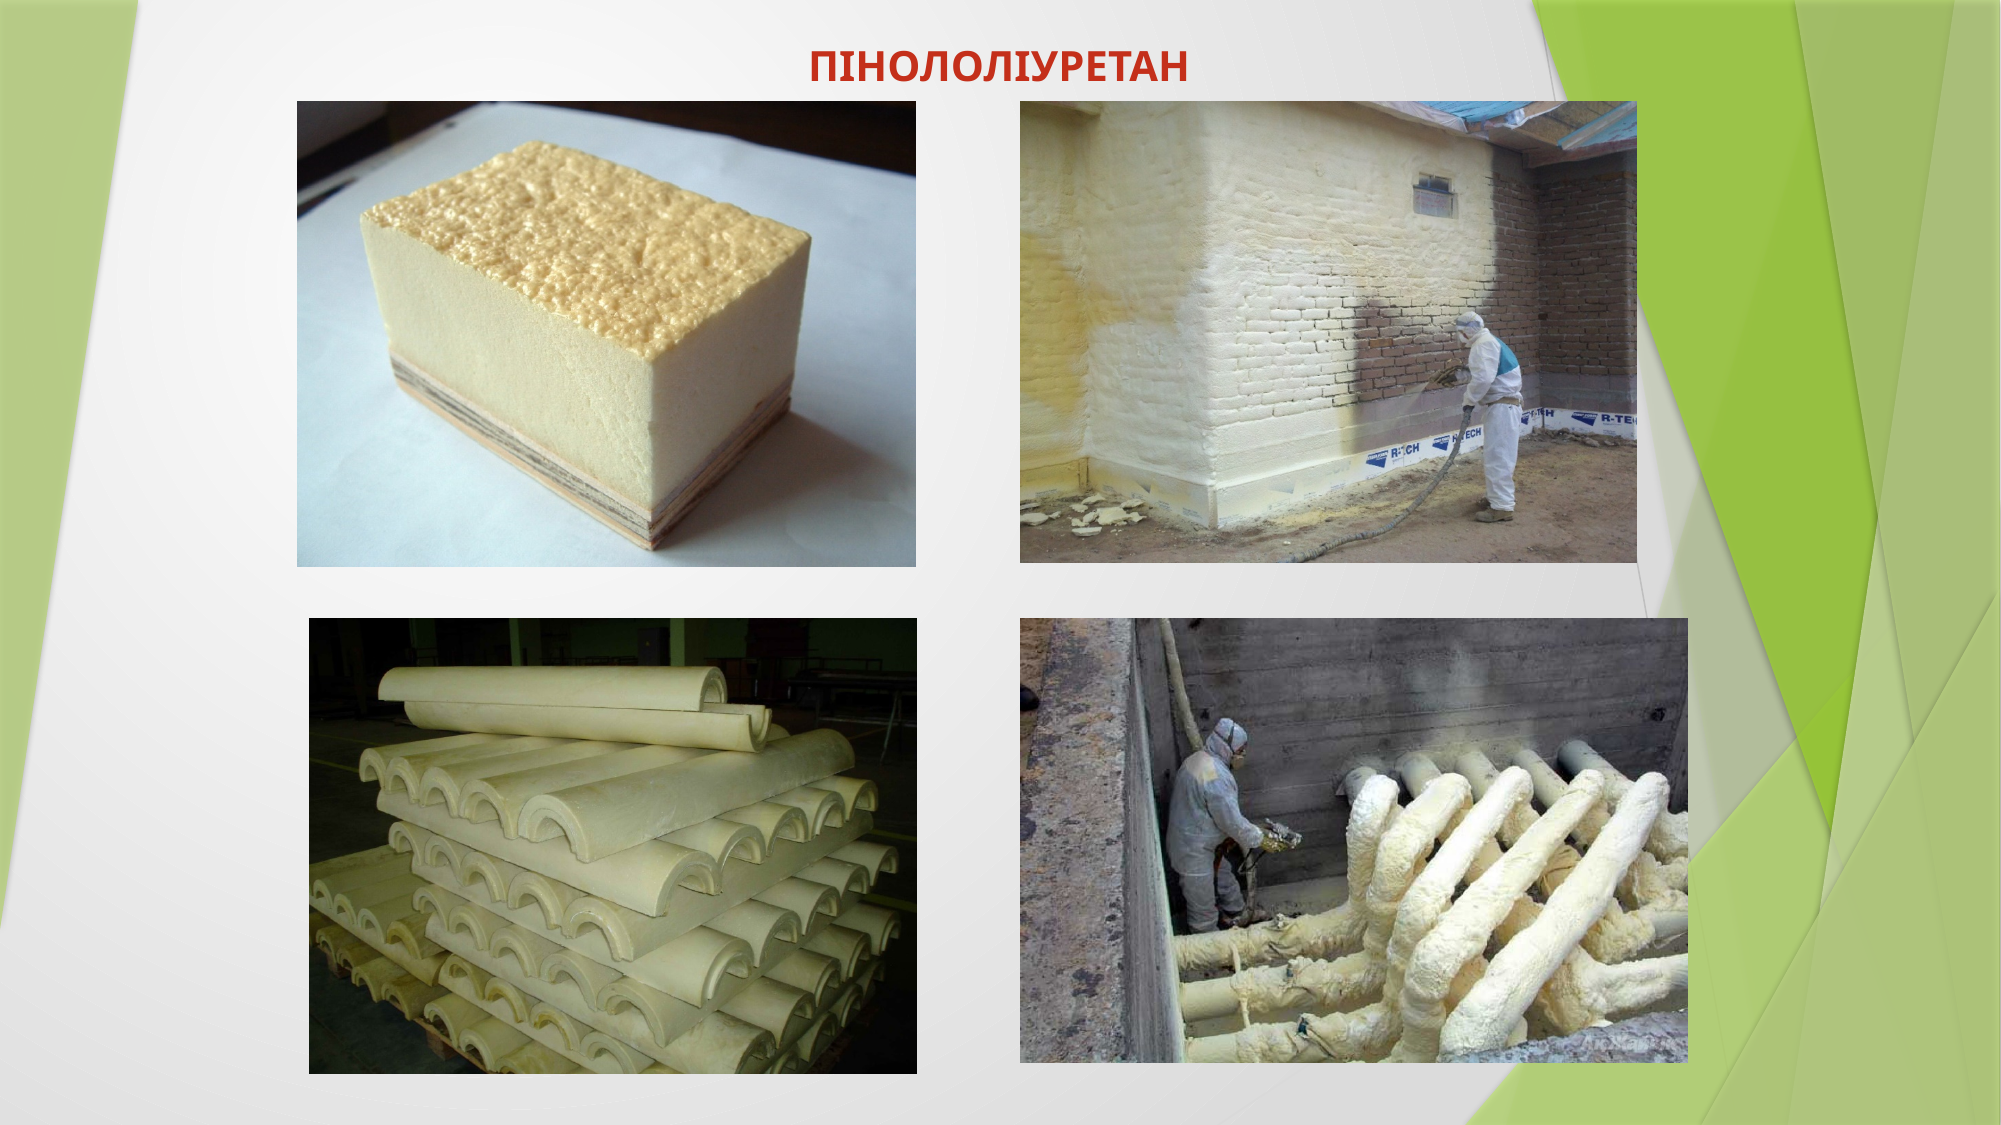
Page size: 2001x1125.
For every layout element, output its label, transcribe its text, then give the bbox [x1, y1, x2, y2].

picture [1019, 617, 1688, 1063]
picture [1019, 101, 1637, 563]
picture [309, 617, 917, 1075]
subtitle ПІНОЛОЛІУРЕТАН [36, 32, 1962, 1104]
picture [297, 101, 916, 567]
